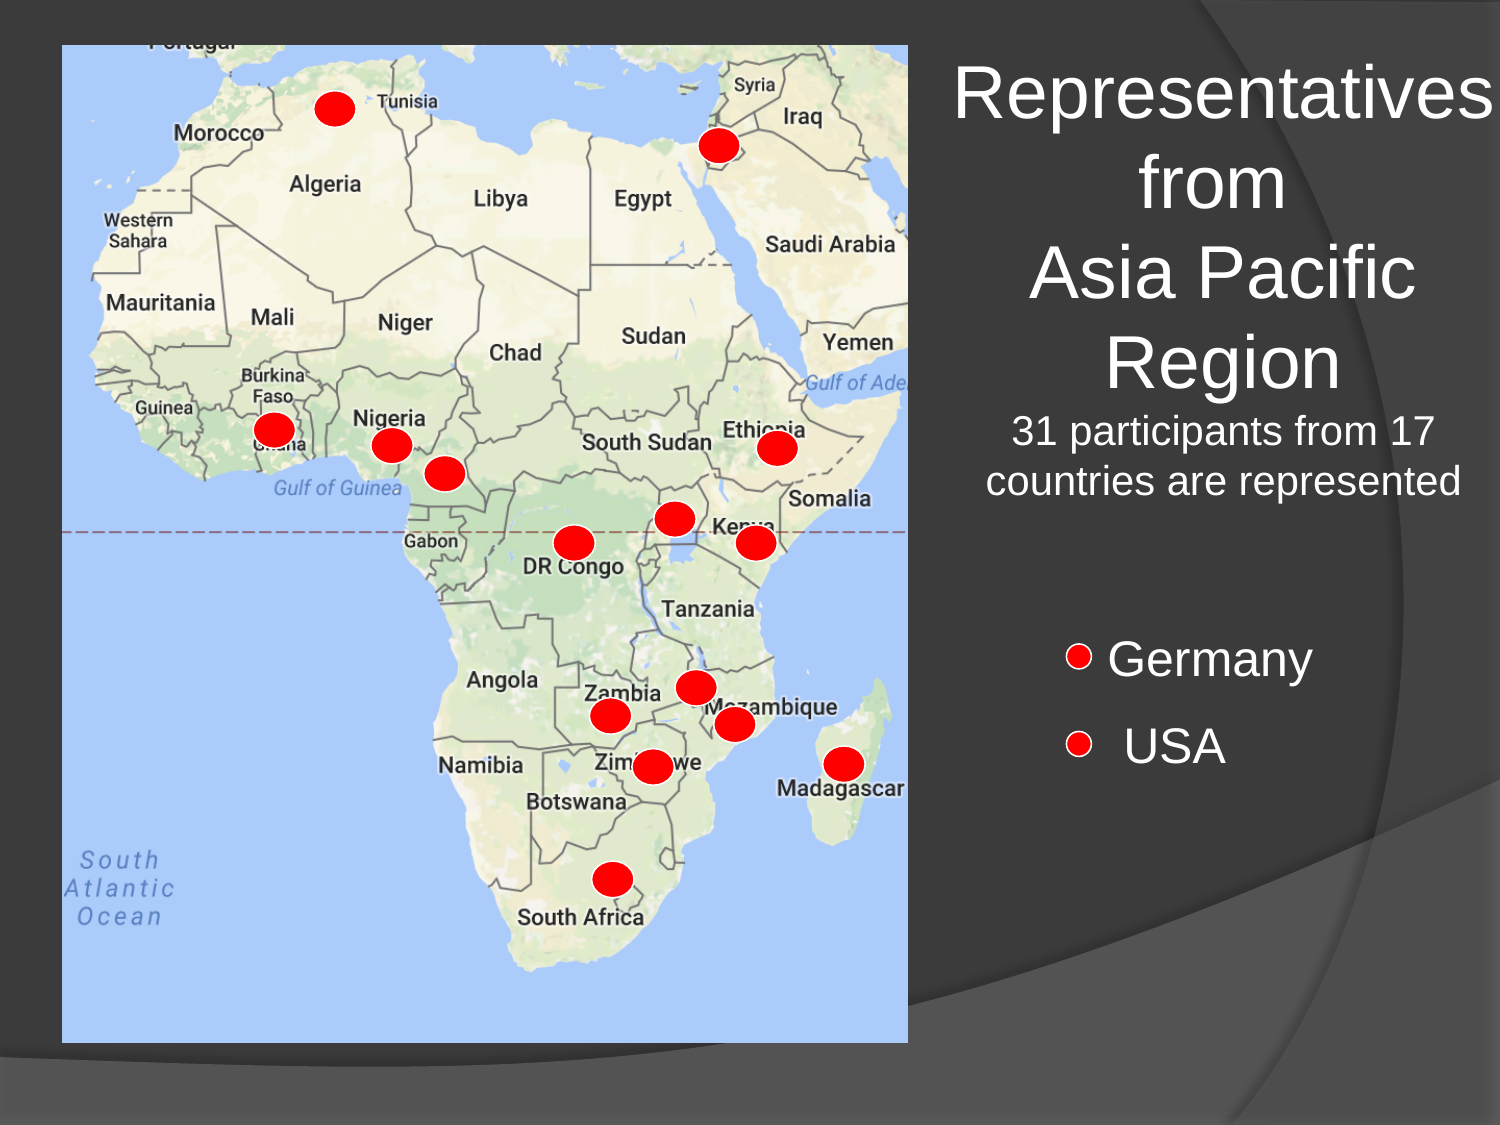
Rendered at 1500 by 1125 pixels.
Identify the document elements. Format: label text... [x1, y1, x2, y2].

text_box USA [1108, 706, 1241, 782]
text_box Germany [1092, 618, 1329, 694]
text_box [1066, 643, 1092, 669]
text_box Representatives from Asia Pacific Region 31 participants from 17 countries are represented [933, 36, 1500, 511]
text_box [1066, 731, 1092, 757]
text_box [61, 44, 909, 1044]
